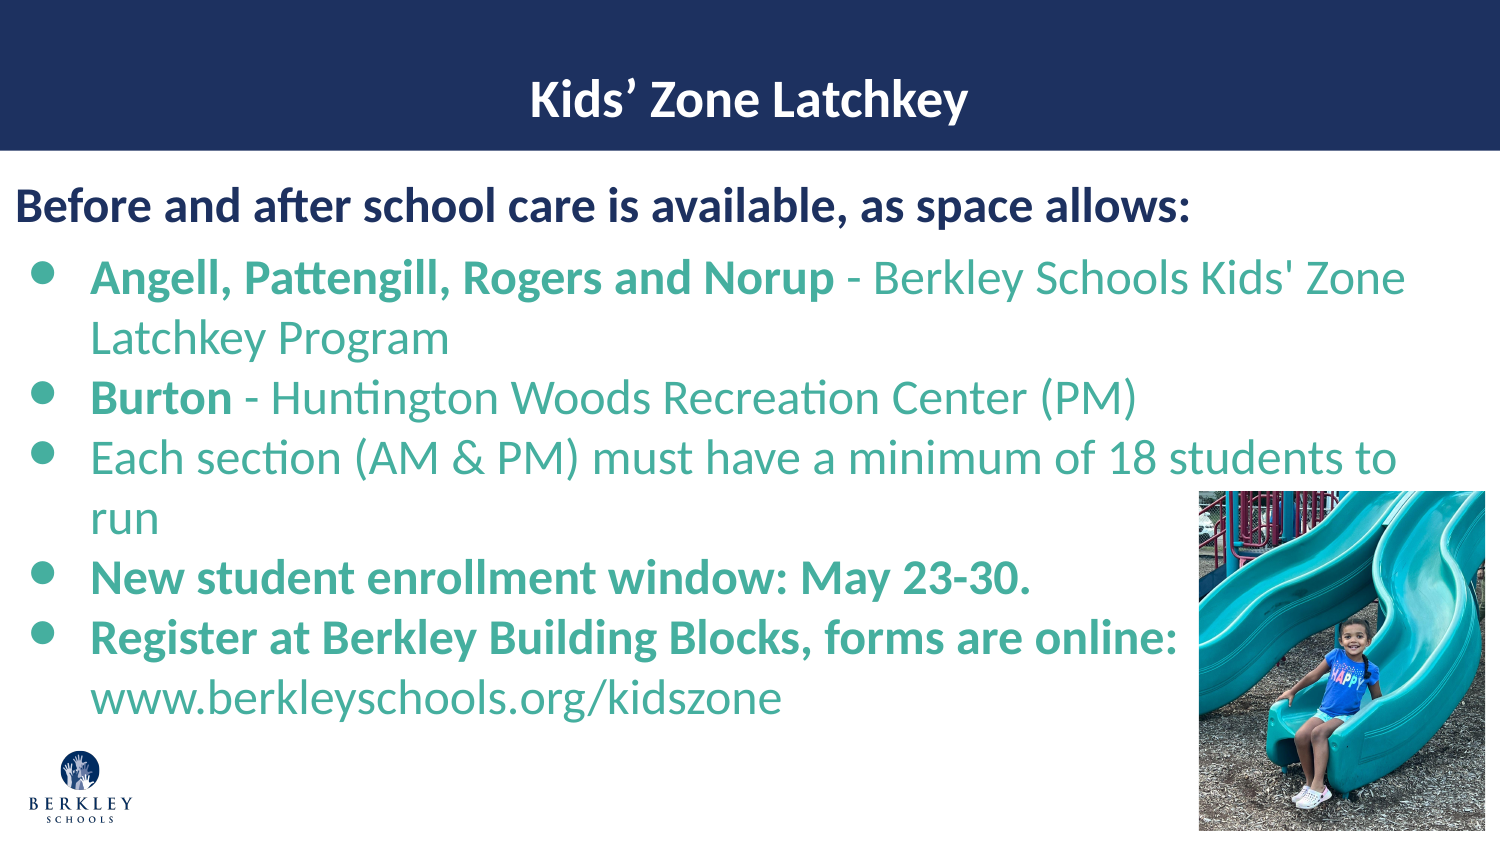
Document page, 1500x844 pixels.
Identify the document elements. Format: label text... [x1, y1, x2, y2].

picture [25, 750, 136, 825]
title Kids’ Zone Latchkey [51, 48, 1449, 143]
list Before and after school care is available, as space allows: Angell, Pattengill, Rogers and Norup - Berkley Schools Kids' Zone Latchkey Program Burton - Huntington Woods Recreation Center (PM) Each section (AM & PM) must have a minimum of 18 students to run New student enrollment window: May 23-30. Register at Berkley Building Blocks, forms are online: www.berkleyschools.org/kidszone [0, 157, 1449, 750]
picture [1198, 448, 1486, 831]
